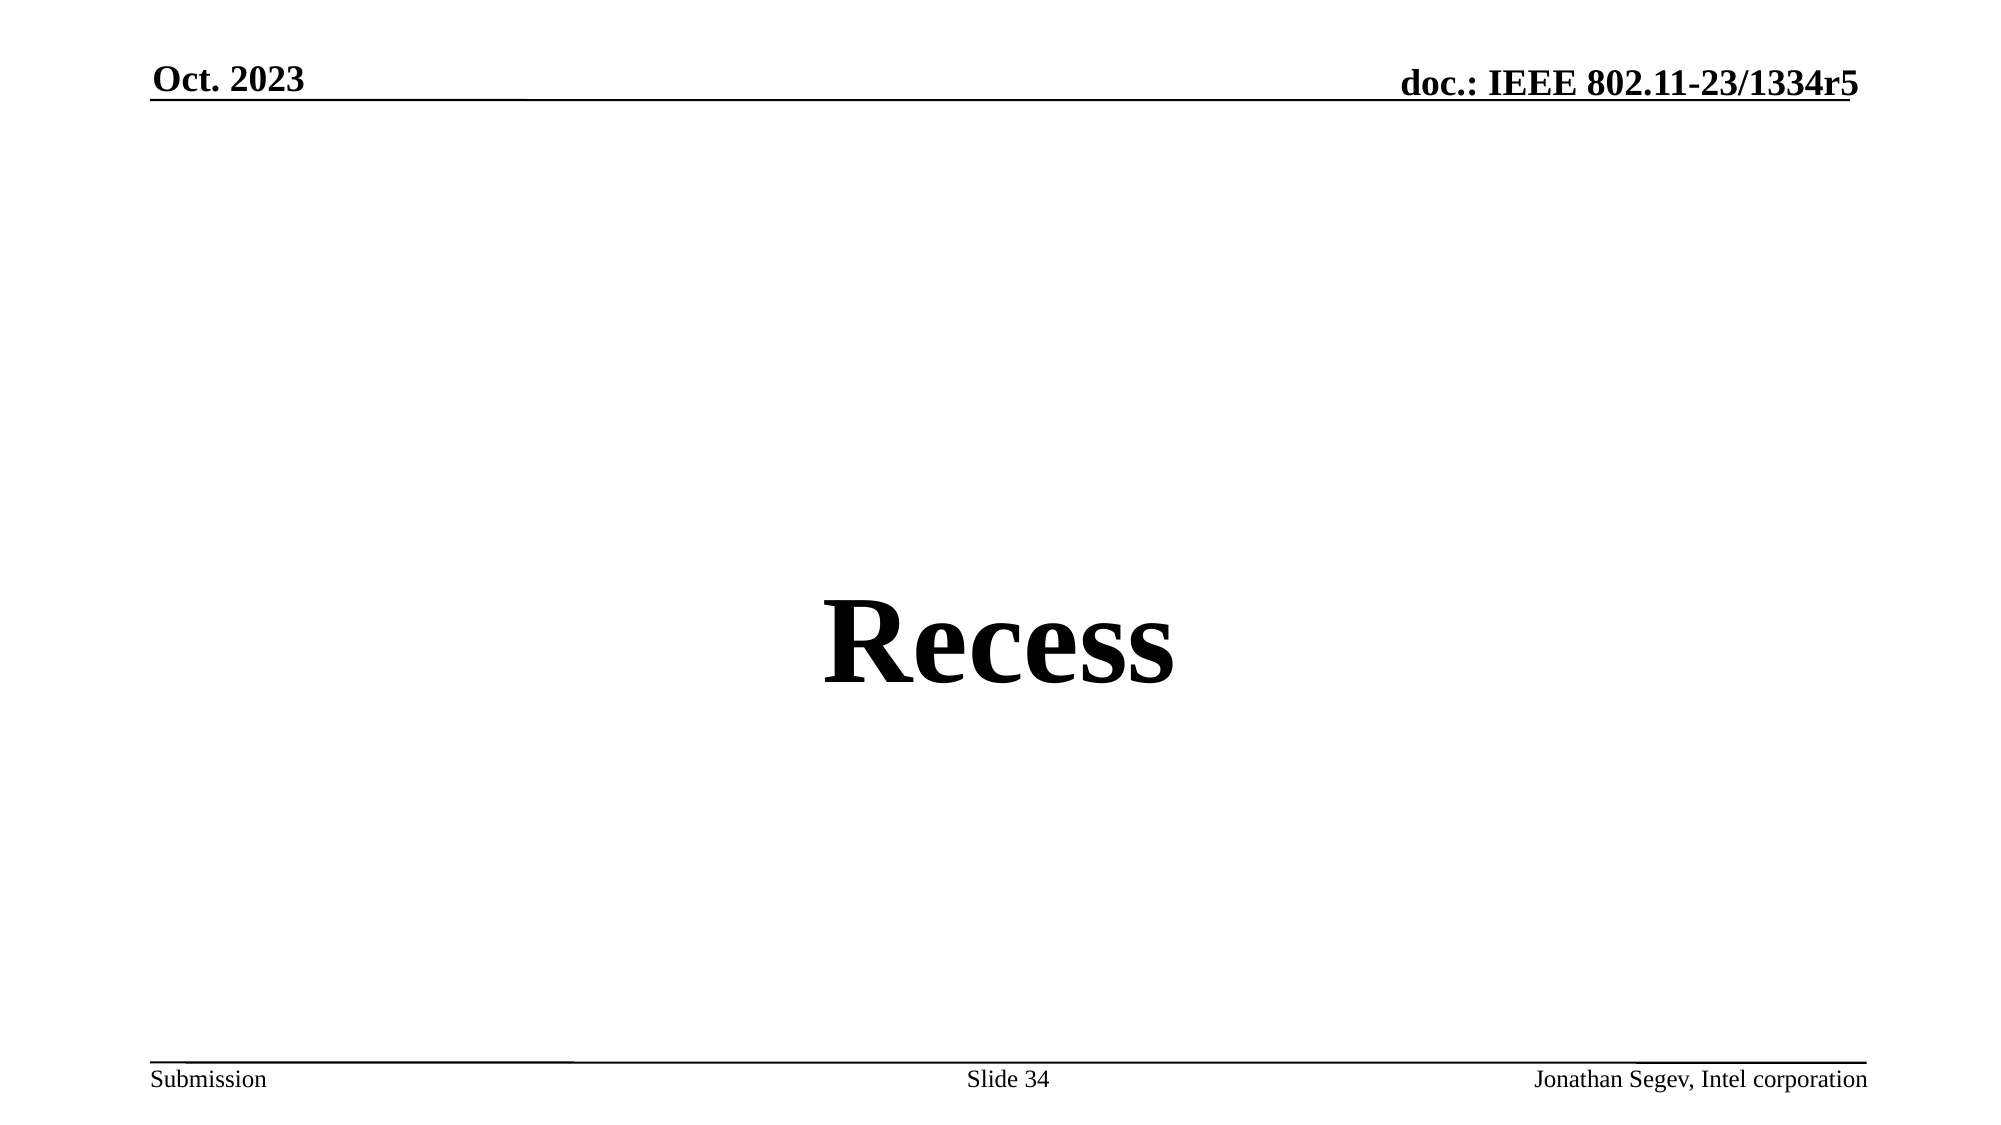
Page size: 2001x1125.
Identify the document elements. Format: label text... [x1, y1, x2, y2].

footer Jonathan Segev, Intel corporation [1171, 1061, 1869, 1093]
list Recess [149, 324, 1850, 1000]
slide_number Slide 34 [950, 1061, 1067, 1123]
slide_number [152, 54, 563, 100]
